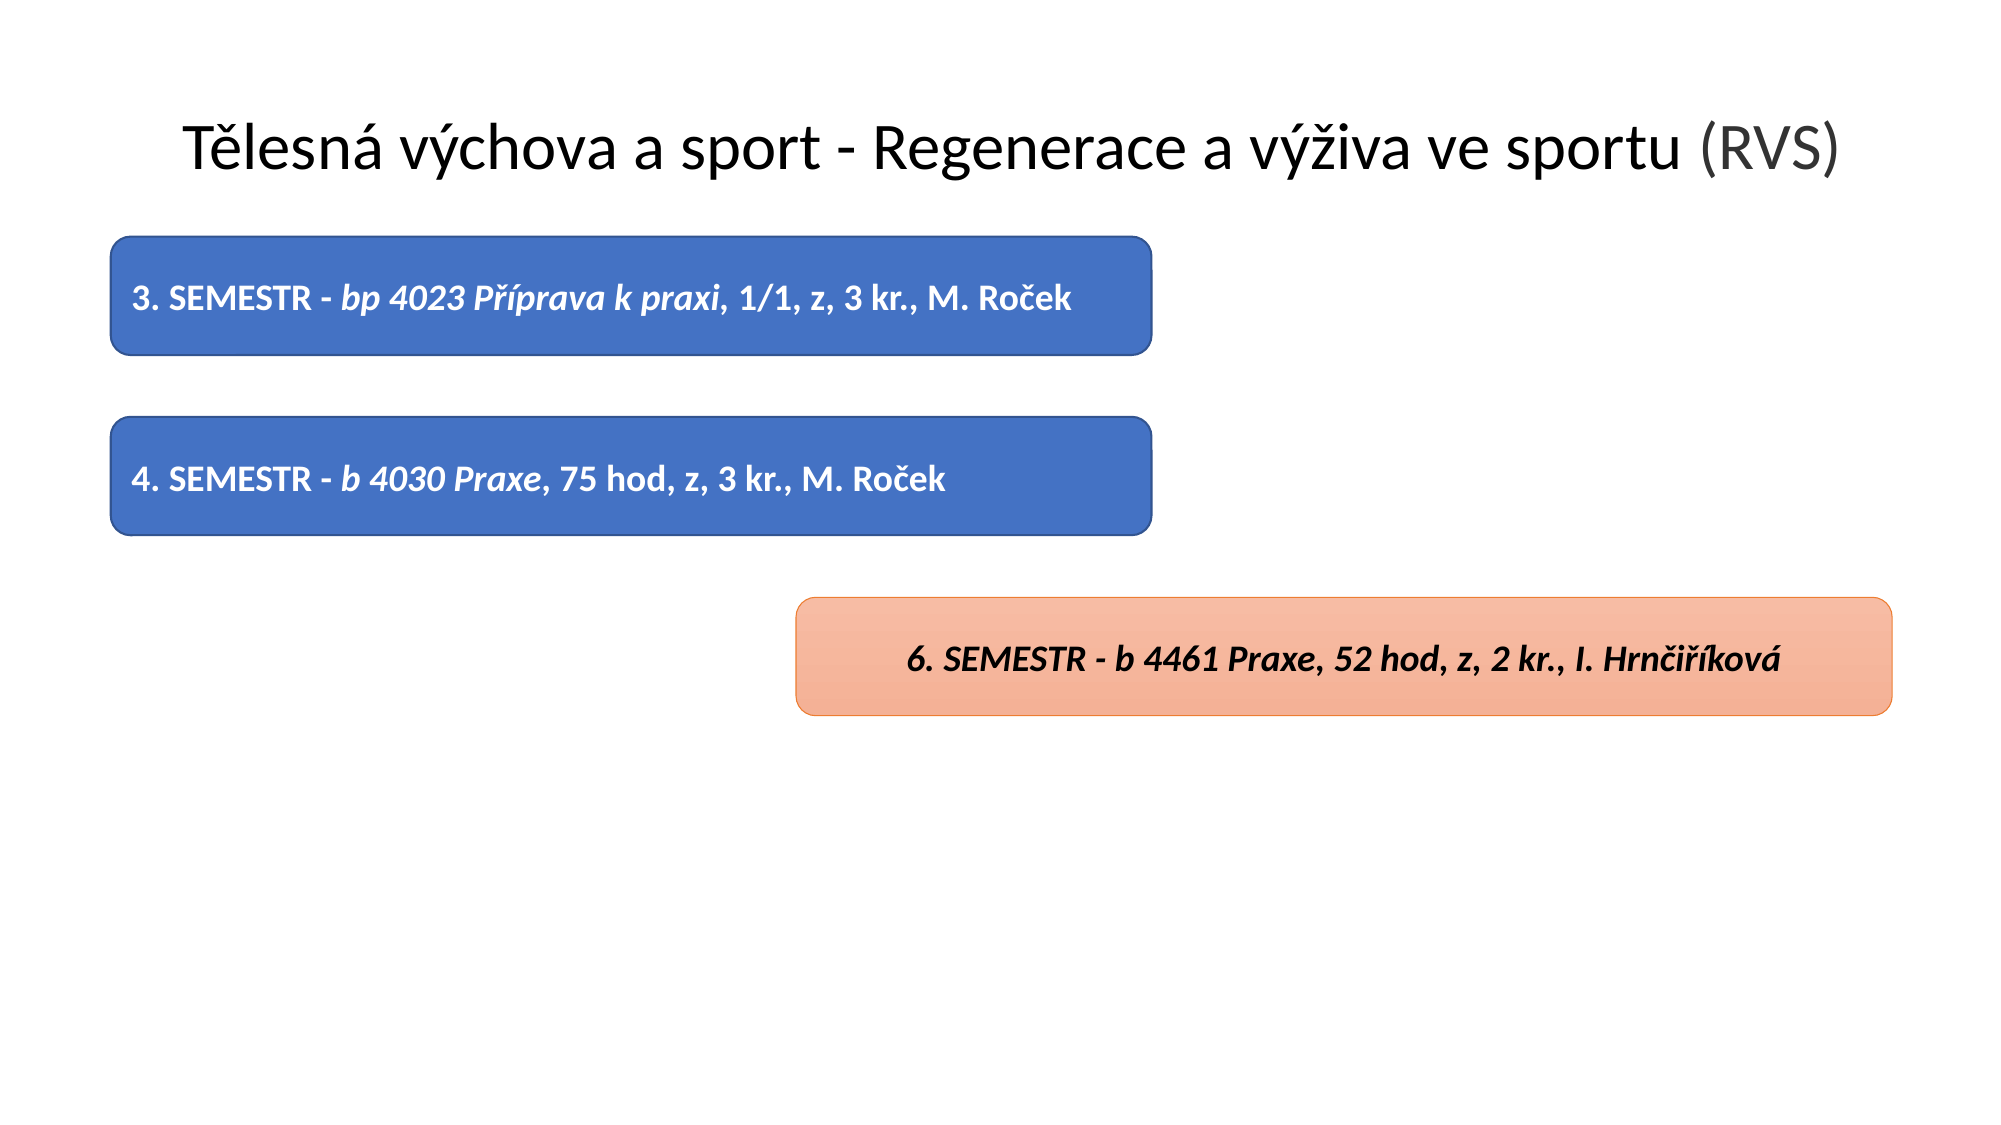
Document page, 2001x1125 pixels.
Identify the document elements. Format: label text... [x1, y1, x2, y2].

text_box 4. SEMESTR - b 4030 Praxe, 75 hod, z, 3 kr., M. Roček [109, 415, 1153, 537]
text_box 6. SEMESTR - b 4461 Praxe, 52 hod, z, 2 kr., I. Hrnčiříková [795, 596, 1893, 717]
text_box Tělesná výchova a sport - Regenerace a výživa ve sportu (RVS) [132, 89, 1893, 190]
text_box 3. SEMESTR - bp 4023 Příprava k praxi, 1/1, z, 3 kr., M. Roček [109, 235, 1153, 357]
